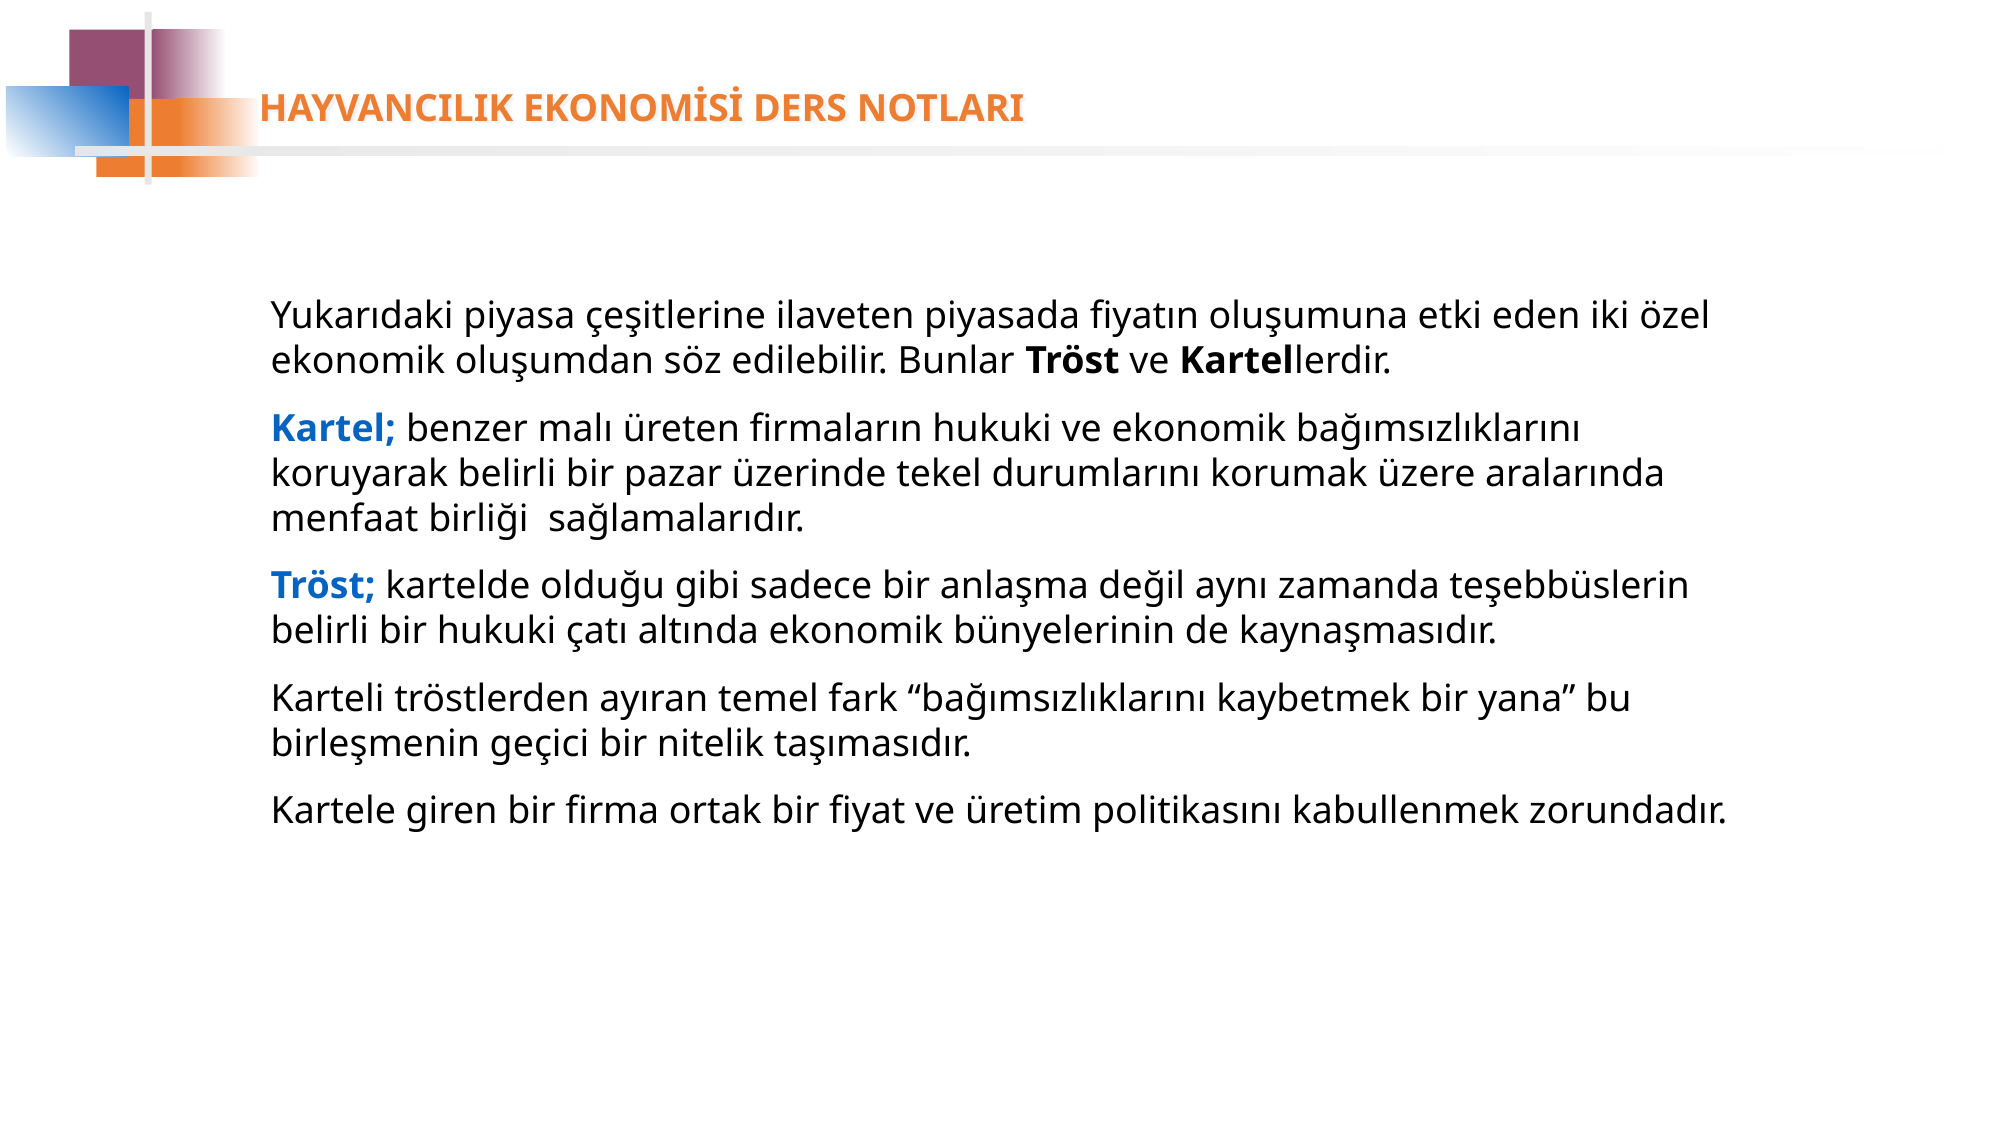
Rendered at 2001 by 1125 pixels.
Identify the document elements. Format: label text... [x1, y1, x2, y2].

text_box Yukarıdaki piyasa çeşitlerine ilaveten piyasada fiyatın oluşumuna etki eden iki özel ekonomik oluşumdan söz edilebilir. Bunlar Tröst ve Kartellerdir. Kartel; benzer malı üreten firmaların hukuki ve ekonomik bağımsızlıklarını koruyarak belirli bir pazar üzerinde tekel durumlarını korumak üzere aralarında menfaat birliği sağlamalarıdır. Tröst; kartelde olduğu gibi sadece bir anlaşma değil aynı zamanda teşebbüslerin belirli bir hukuki çatı altında ekonomik bünyelerinin de kaynaşmasıdır. Karteli tröstlerden ayıran temel fark “bağımsızlıklarını kaybetmek bir yana” bu birleşmenin geçici bir nitelik taşımasıdır. Kartele giren bir firma ortak bir fiyat ve üretim politikasını kabullenmek zorundadır. [255, 283, 1756, 839]
